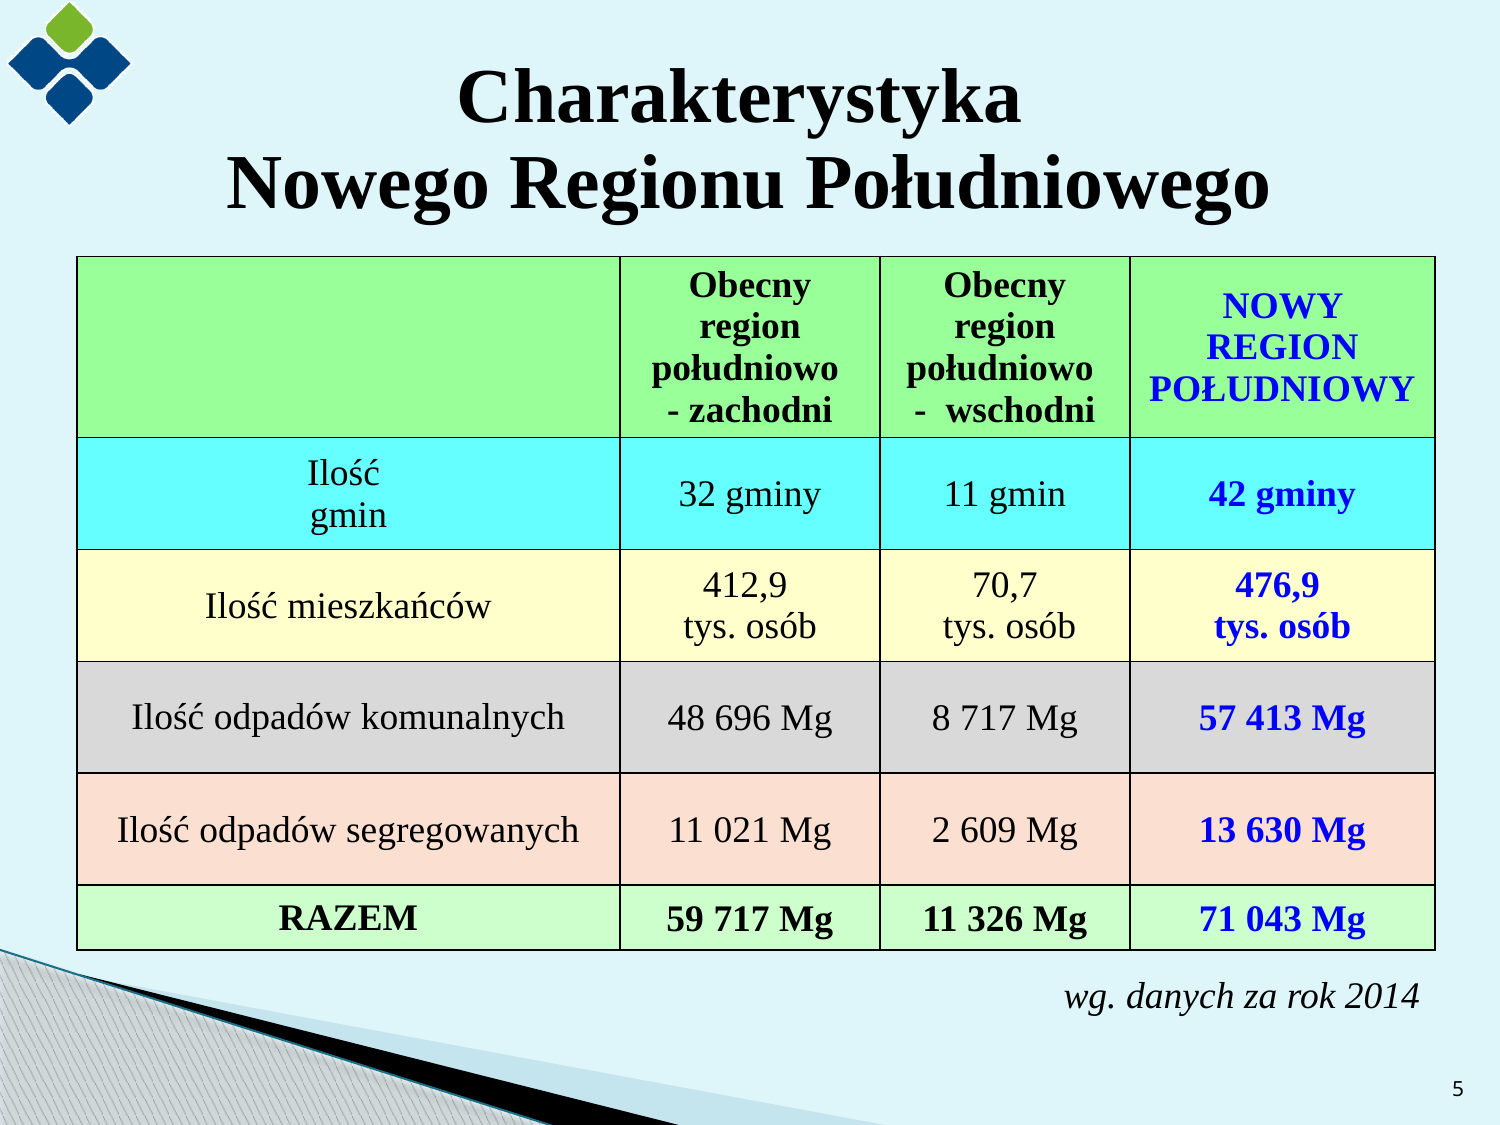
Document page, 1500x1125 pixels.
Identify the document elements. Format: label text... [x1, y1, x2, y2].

text_box wg. danych za rok 2014 [549, 964, 1436, 1024]
table_cell 412,9 tys. osób [621, 550, 879, 661]
table_cell 57 413 Mg [1131, 662, 1434, 772]
table_cell Ilość mieszkańców [78, 550, 619, 661]
table_cell 8 717 Mg [881, 662, 1129, 772]
table_header [78, 257, 619, 437]
picture [0, 0, 135, 129]
table_cell 71 043 Mg [1131, 886, 1434, 949]
table_cell 11 326 Mg [881, 886, 1129, 949]
table_cell 11 021 Mg [621, 774, 879, 884]
table_header Obecny region południowo - zachodni [621, 257, 879, 437]
table_cell 32 gminy [621, 438, 879, 549]
table_cell Ilość odpadów komunalnych [78, 662, 619, 772]
table_cell 11 gmin [881, 438, 1129, 549]
table_cell Ilość gmin [78, 438, 619, 549]
title Charakterystyka Nowego Regionu Południowego [75, 45, 1425, 233]
table_cell 70,7 tys. osób [881, 550, 1129, 661]
table_header NOWY REGION POŁUDNIOWY [1131, 257, 1434, 437]
table_cell 48 696 Mg [621, 662, 879, 772]
slide_number 5 [1418, 1051, 1479, 1112]
table_cell 42 gminy [1131, 438, 1434, 549]
table_cell RAZEM [78, 886, 619, 949]
table_cell Ilość odpadów segregowanych [78, 774, 619, 884]
table_cell 59 717 Mg [621, 886, 879, 949]
table_cell 476,9 tys. osób [1131, 550, 1434, 661]
table_cell 2 609 Mg [881, 774, 1129, 884]
table_cell 13 630 Mg [1131, 774, 1434, 884]
table_header Obecny region południowo - wschodni [881, 257, 1129, 437]
